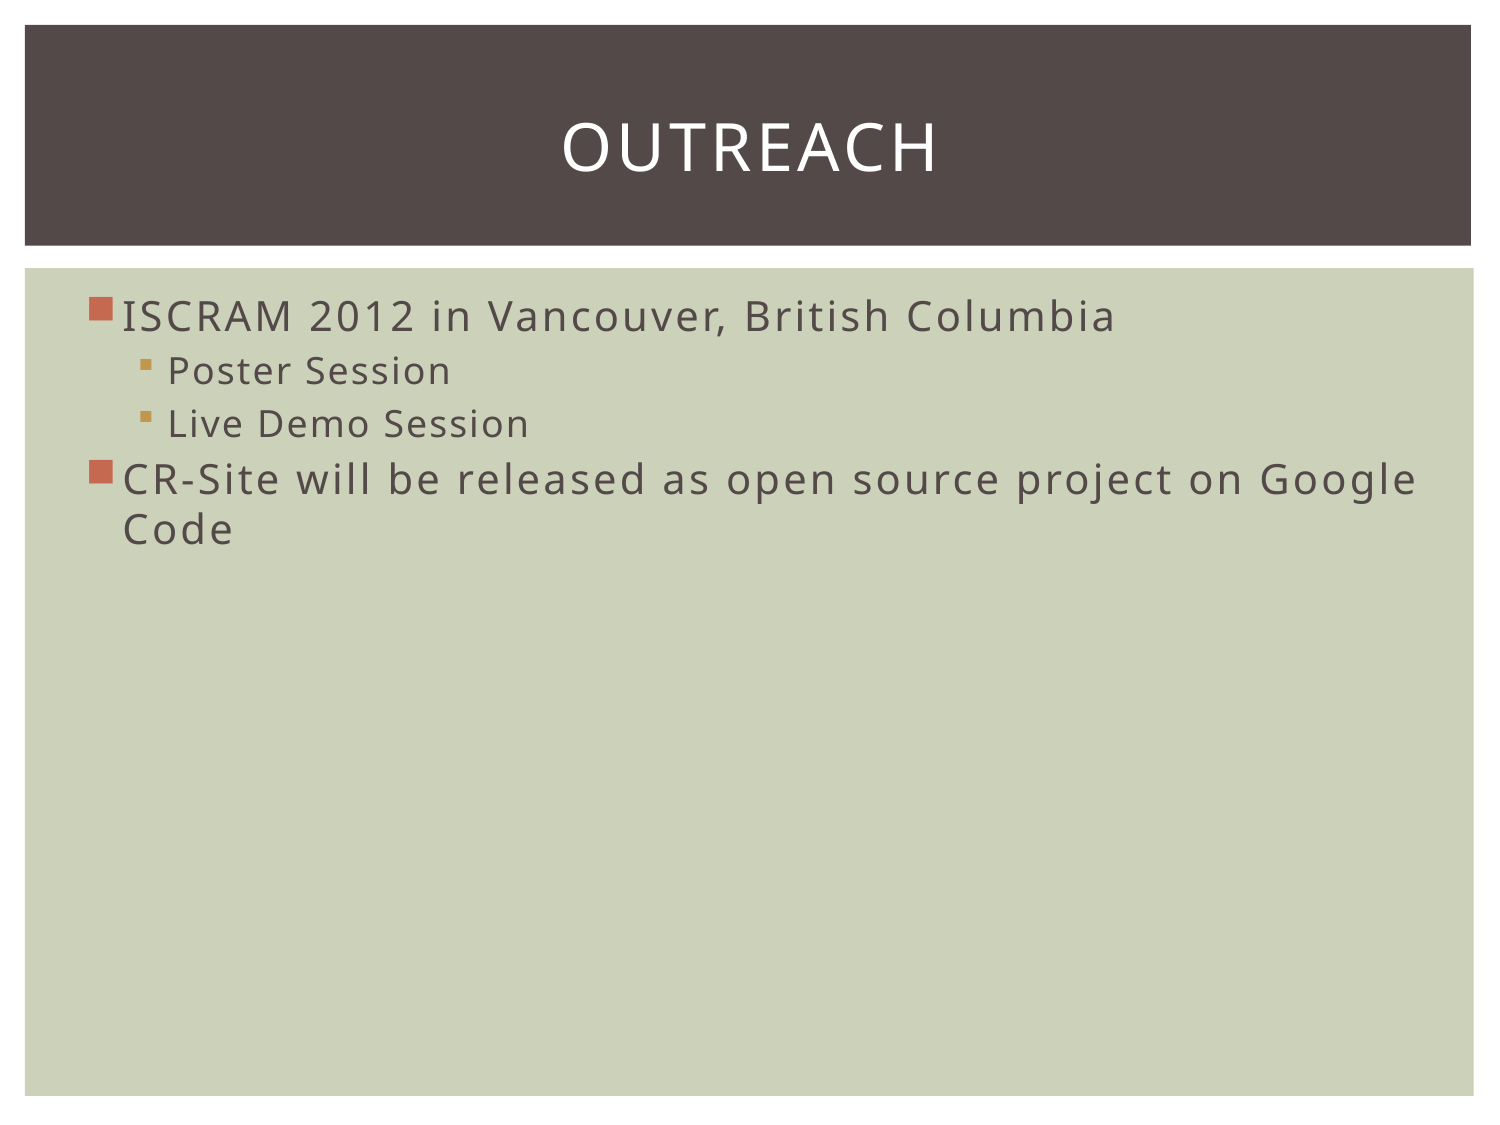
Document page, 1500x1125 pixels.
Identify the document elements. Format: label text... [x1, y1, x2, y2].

list ISCRAM 2012 in Vancouver, British Columbia Poster Session Live Demo Session CR-Site will be released as open source project on Google Code [62, 281, 1442, 1005]
title Outreach [62, 58, 1438, 232]
